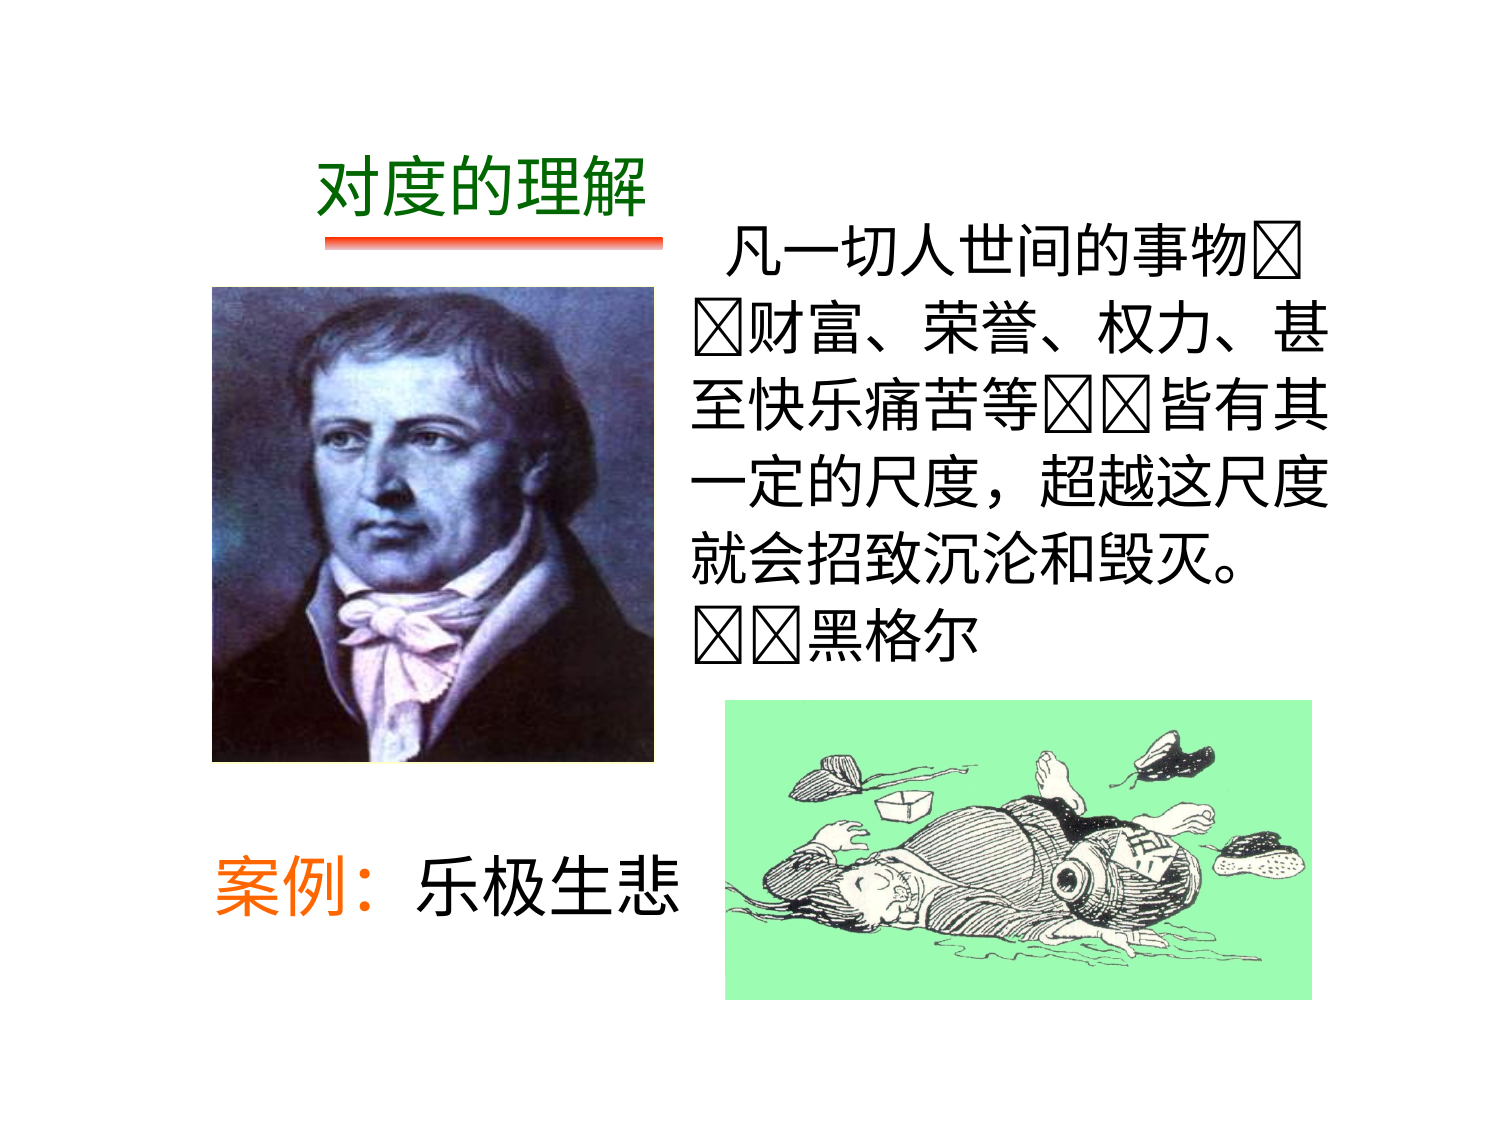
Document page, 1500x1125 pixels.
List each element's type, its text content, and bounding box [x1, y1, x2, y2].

text_box 凡一切人世间的事物财富、荣誉、权力、甚至快乐痛苦等皆有其一定的尺度，超越这尺度就会招致沉沦和毁灭。 黑格尔 [674, 199, 1348, 677]
text_box 案例：乐极生悲 [199, 837, 719, 933]
text_box [325, 237, 663, 250]
picture [212, 287, 654, 763]
picture [724, 699, 1313, 1001]
text_box 对度的理解 [300, 137, 700, 233]
